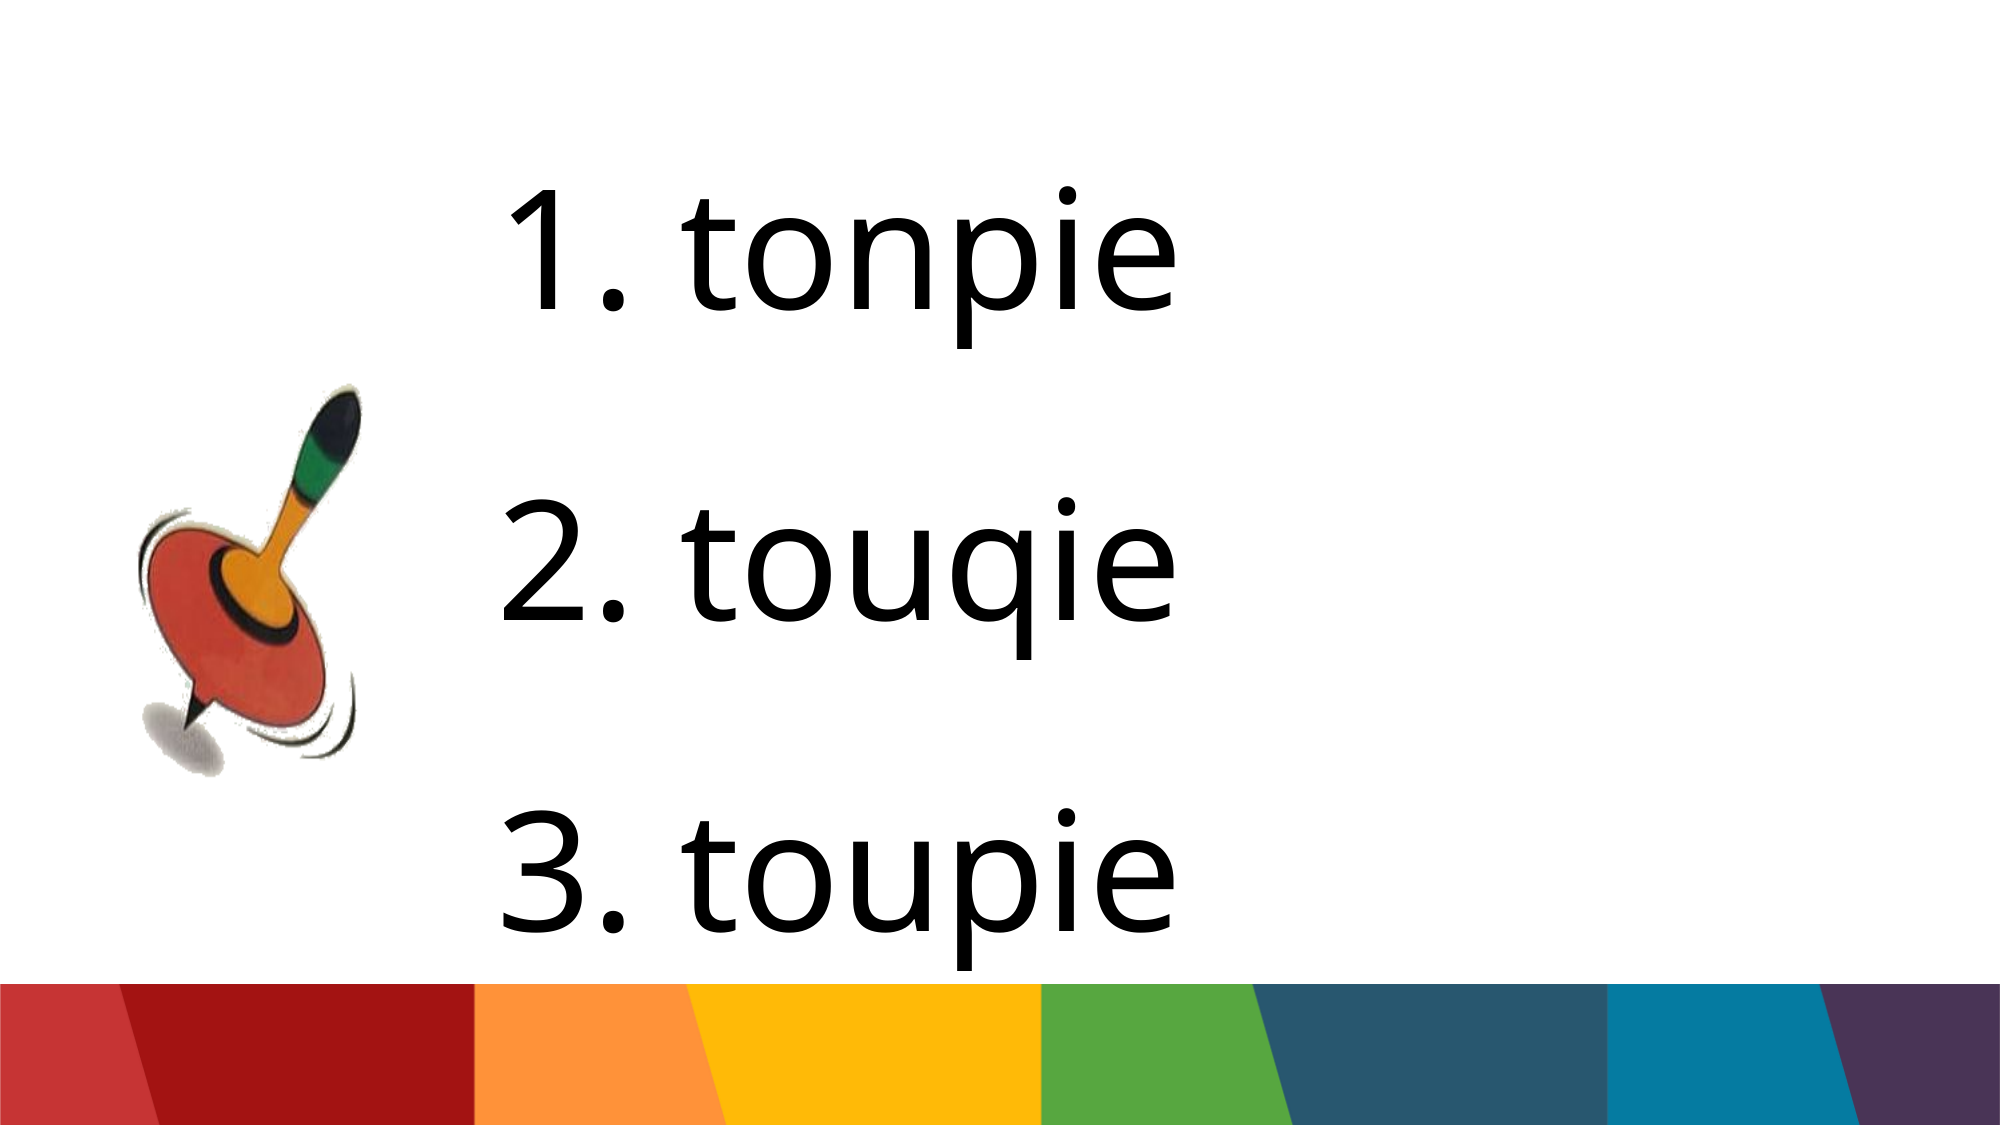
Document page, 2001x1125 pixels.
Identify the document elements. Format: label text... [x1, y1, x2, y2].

picture [1820, 984, 2000, 1125]
list 3. toupie [481, 657, 1935, 933]
list 2. touqie [481, 346, 1935, 622]
list tonpie [481, 35, 1935, 311]
picture [0, 984, 1608, 1125]
picture [65, 333, 453, 792]
